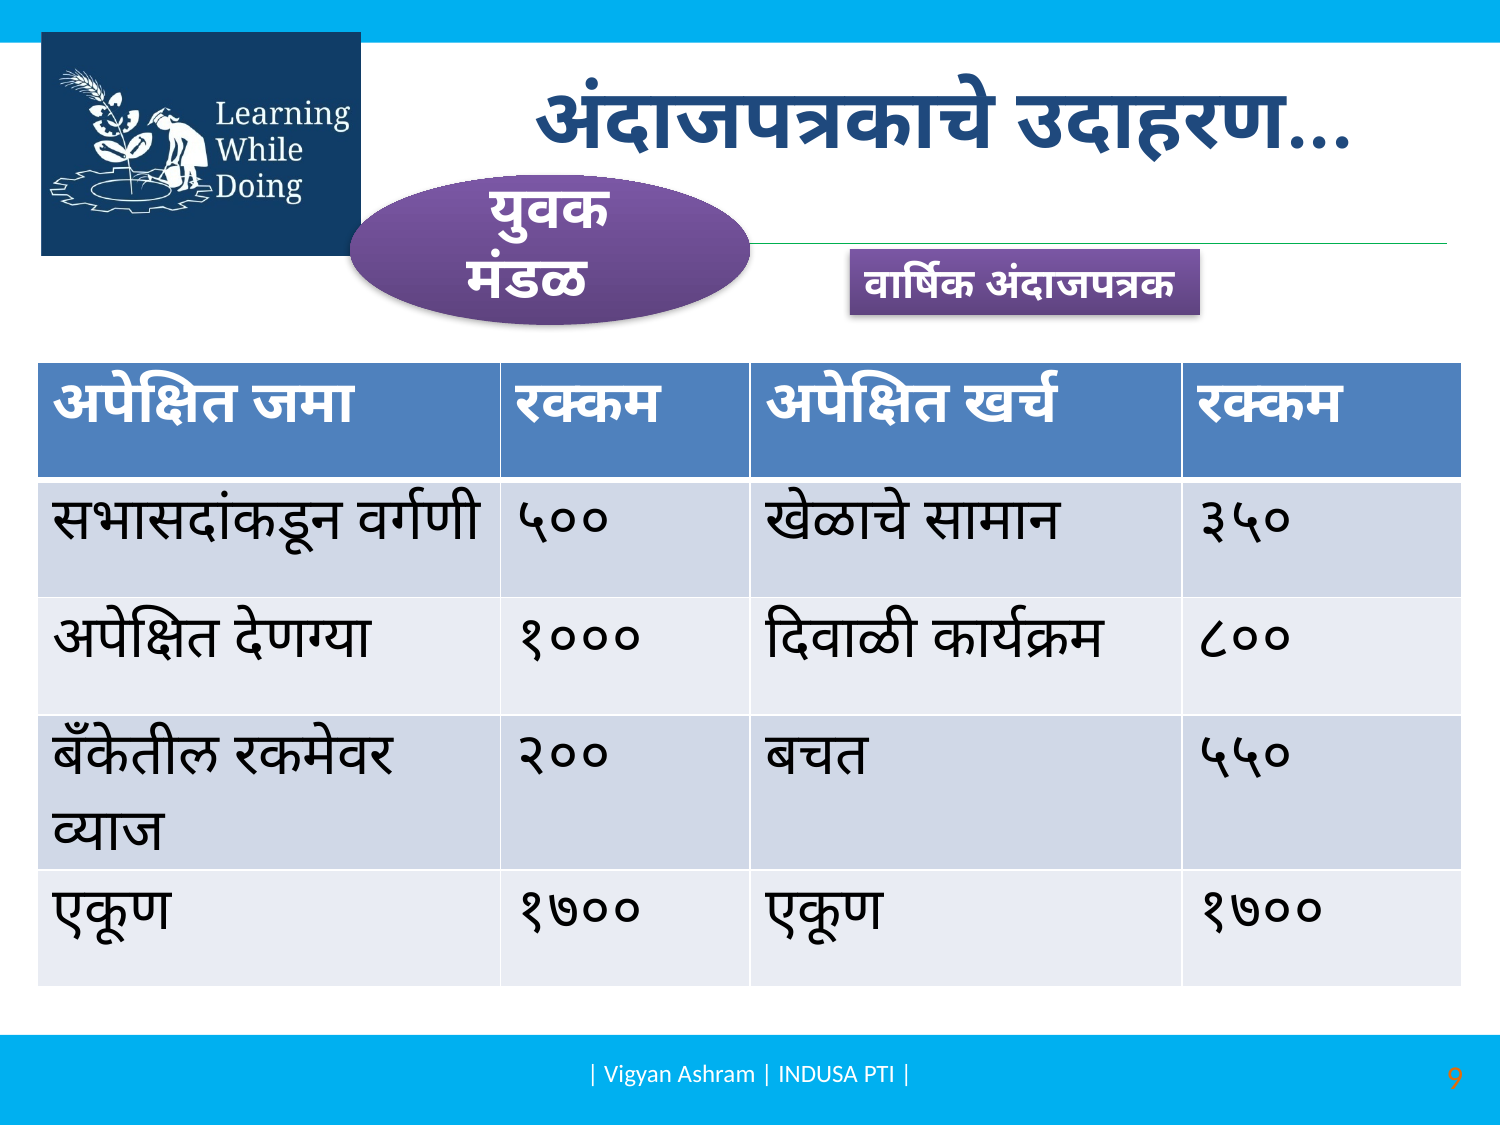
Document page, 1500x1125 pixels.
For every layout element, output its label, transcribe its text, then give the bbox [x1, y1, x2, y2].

table_cell ५०० [501, 483, 749, 597]
title अंदाजपत्रकाचे उदाहरण... [412, 62, 1476, 169]
table_header अपेक्षित जमा [38, 363, 500, 477]
table_cell २०० [501, 716, 749, 869]
table_cell ५५० [1183, 716, 1461, 869]
table_cell ८०० [1183, 598, 1461, 714]
table_cell १७०० [1183, 871, 1461, 986]
table_header रक्कम [501, 363, 749, 477]
table_cell १००० [501, 598, 749, 714]
text_box वार्षिक अंदाजपत्रक [849, 249, 1200, 315]
table_cell सभासदांकडून वर्गणी [38, 483, 500, 597]
table_header अपेक्षित खर्च [751, 363, 1181, 477]
table_cell ३५० [1183, 483, 1461, 597]
table_cell एकूण [38, 871, 500, 986]
table_header रक्कम [1183, 363, 1461, 477]
table_cell एकूण [751, 871, 1181, 986]
footer | Vigyan Ashram | INDUSA PTI | [512, 1042, 988, 1103]
table_cell अपेक्षित देणग्या [38, 598, 500, 714]
slide_number 9 [1128, 1045, 1478, 1106]
text_box युवक मंडळ [350, 174, 751, 325]
table_cell बचत [751, 716, 1181, 869]
table_cell बँकेतील रकमेवर व्याज [38, 716, 500, 869]
picture [41, 33, 361, 256]
table_cell १७०० [501, 871, 749, 986]
table_cell खेळाचे सामान [751, 483, 1181, 597]
table_cell दिवाळी कार्यक्रम [751, 598, 1181, 714]
